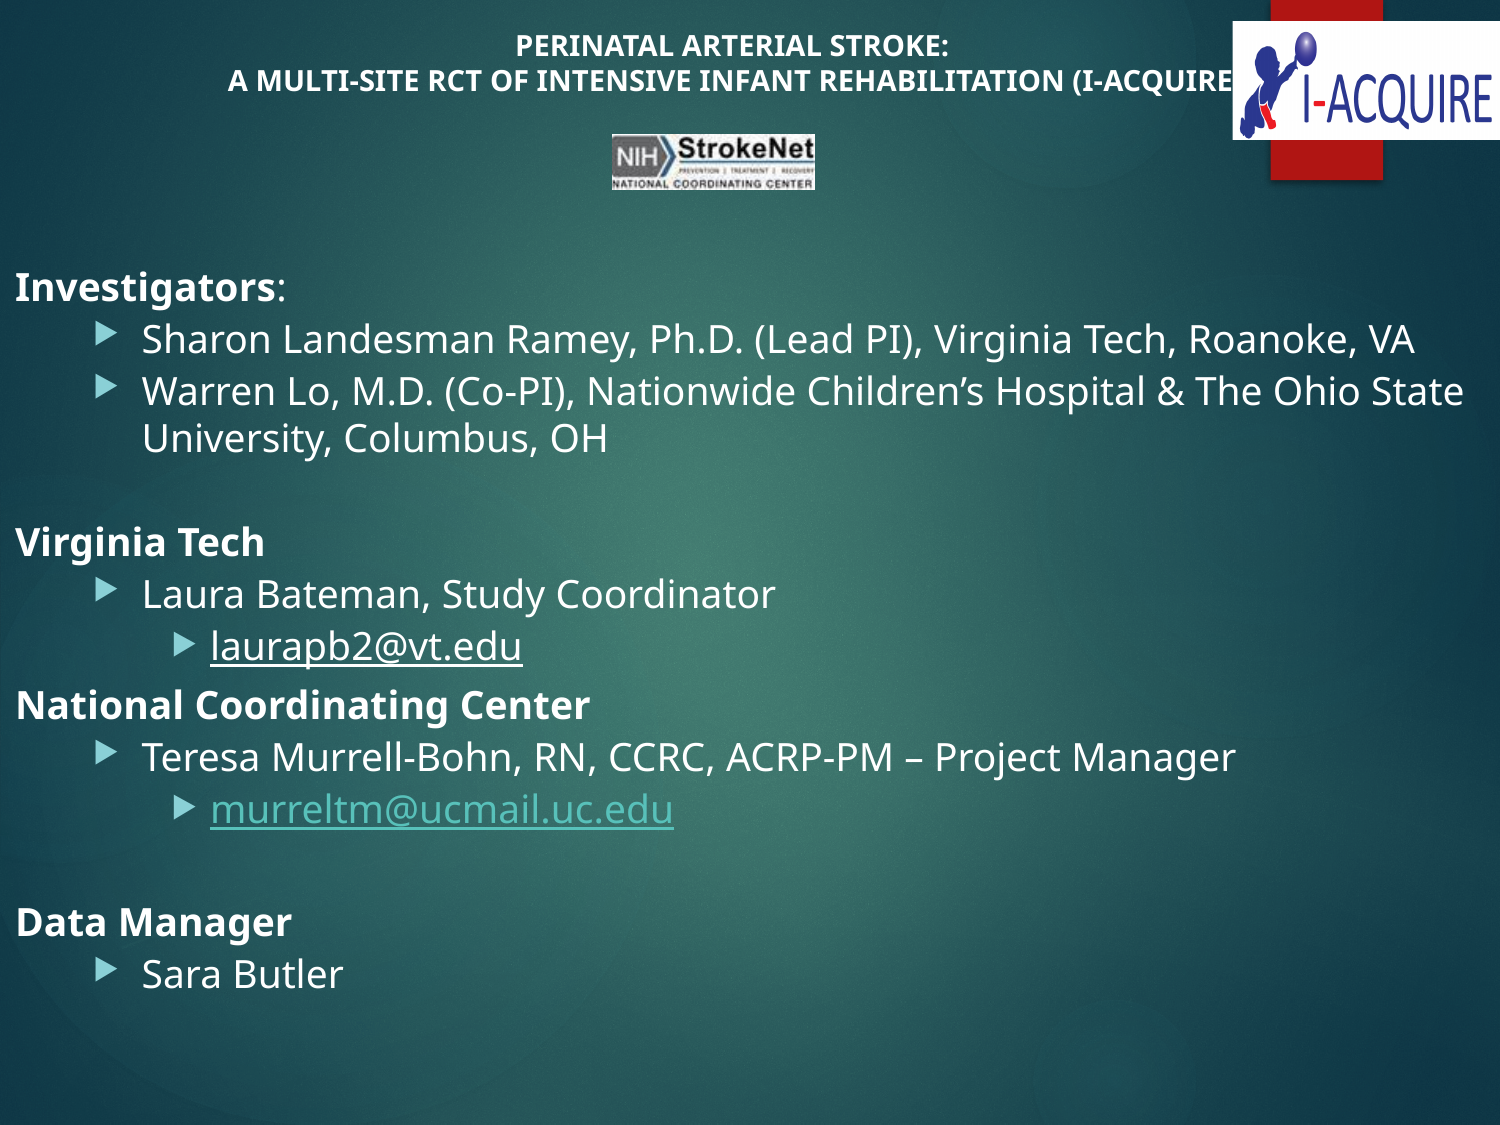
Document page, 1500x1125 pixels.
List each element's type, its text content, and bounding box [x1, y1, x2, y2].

title Perinatal Arterial Stroke: A Multi-site RCT of Intensive Infant Rehabilitation (I-ACQUIRE) [2, 19, 1470, 190]
picture [1232, 21, 1500, 140]
list Investigators: Sharon Landesman Ramey, Ph.D. (Lead PI), Virginia Tech, Roanoke, VA Warren Lo, M.D. (Co-PI), Nationwide Children’s Hospital & The Ohio State University, Columbus, OH Virginia Tech Laura Bateman, Study Coordinator laurapb2@vt.edu National Coordinating Center Teresa Murrell-Bohn, RN, CCRC, ACRP-PM – Project Manager murreltm@ucmail.uc.edu Data Manager Sara Butler [0, 254, 1500, 1125]
picture [612, 134, 815, 190]
